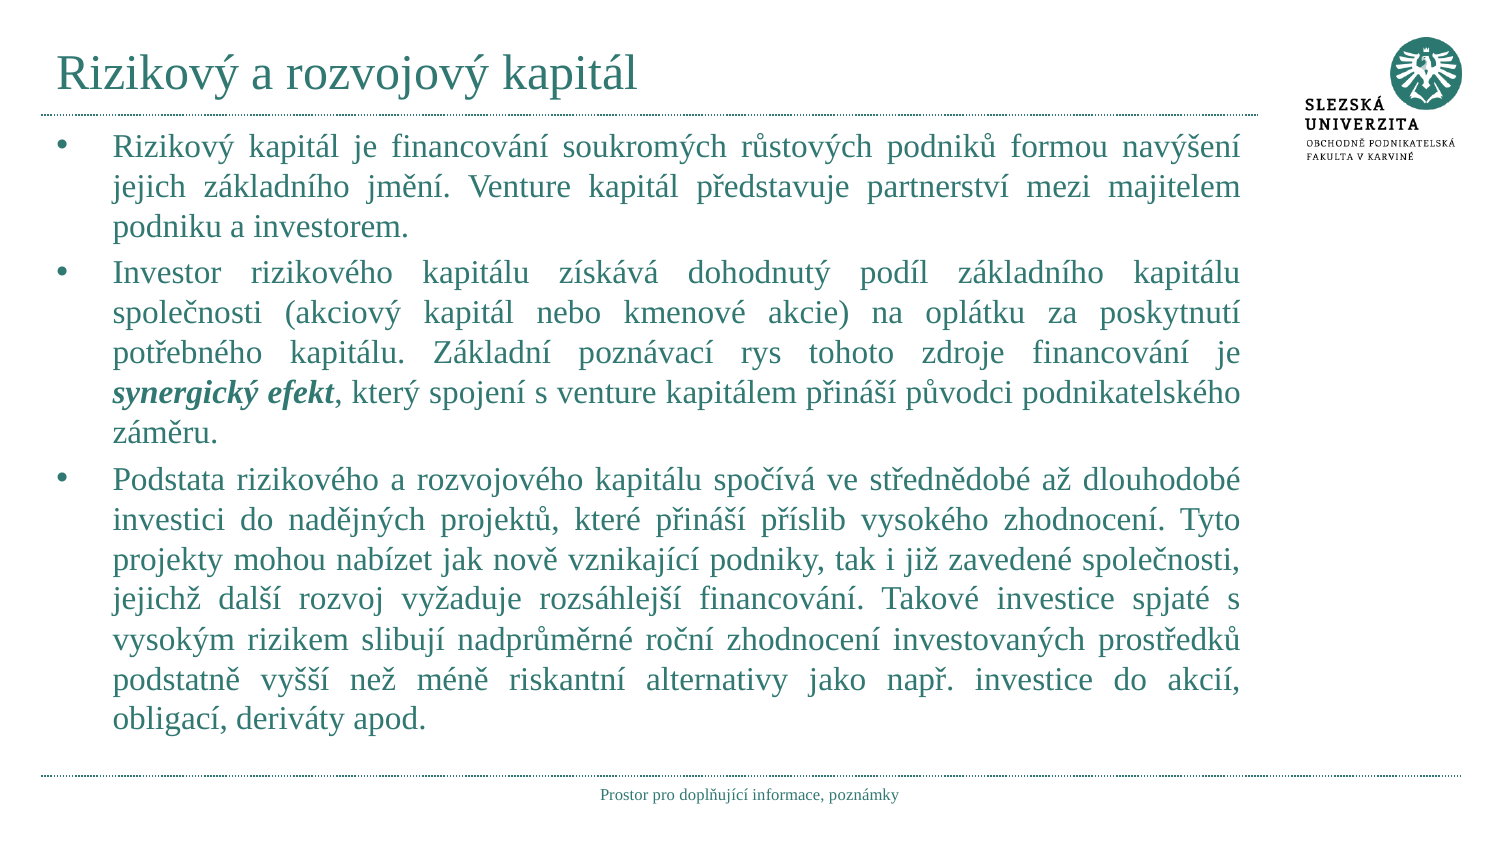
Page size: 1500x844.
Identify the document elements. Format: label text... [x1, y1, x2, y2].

picture [1305, 37, 1462, 160]
text_box Rizikový kapitál je financování soukromých růstových podniků formou navýšení jejich základního jmění. Venture kapitál představuje partnerství mezi majitelem podniku a investorem. Investor rizikového kapitálu získává dohodnutý podíl základního kapitálu společnosti (akciový kapitál nebo kmenové akcie) na oplátku za poskytnutí potřebného kapitálu. Základní poznávací rys tohoto zdroje financování je synergický efekt, který spojení s venture kapitálem přináší původci podnikatelského záměru. Podstata rizikového a rozvojového kapitálu spočívá ve střednědobé až dlouhodobé investici do nadějných projektů, které přináší příslib vysokého zhodnocení. Tyto projekty mohou nabízet jak nově vznikající podniky, tak i již zavedené společnosti, jejichž další rozvoj vyžaduje rozsáhlejší financování. Takové investice spjaté s vysokým rizikem slibují nadprůměrné roční zhodnocení investovaných prostředků podstatně vyšší než méně riskantní alternativy jako např. investice do akcií, obligací, deriváty apod. [41, 116, 1258, 625]
title Rizikový a rozvojový kapitál [41, 32, 1069, 116]
text_box Prostor pro doplňující informace, poznámky [442, 776, 1058, 811]
